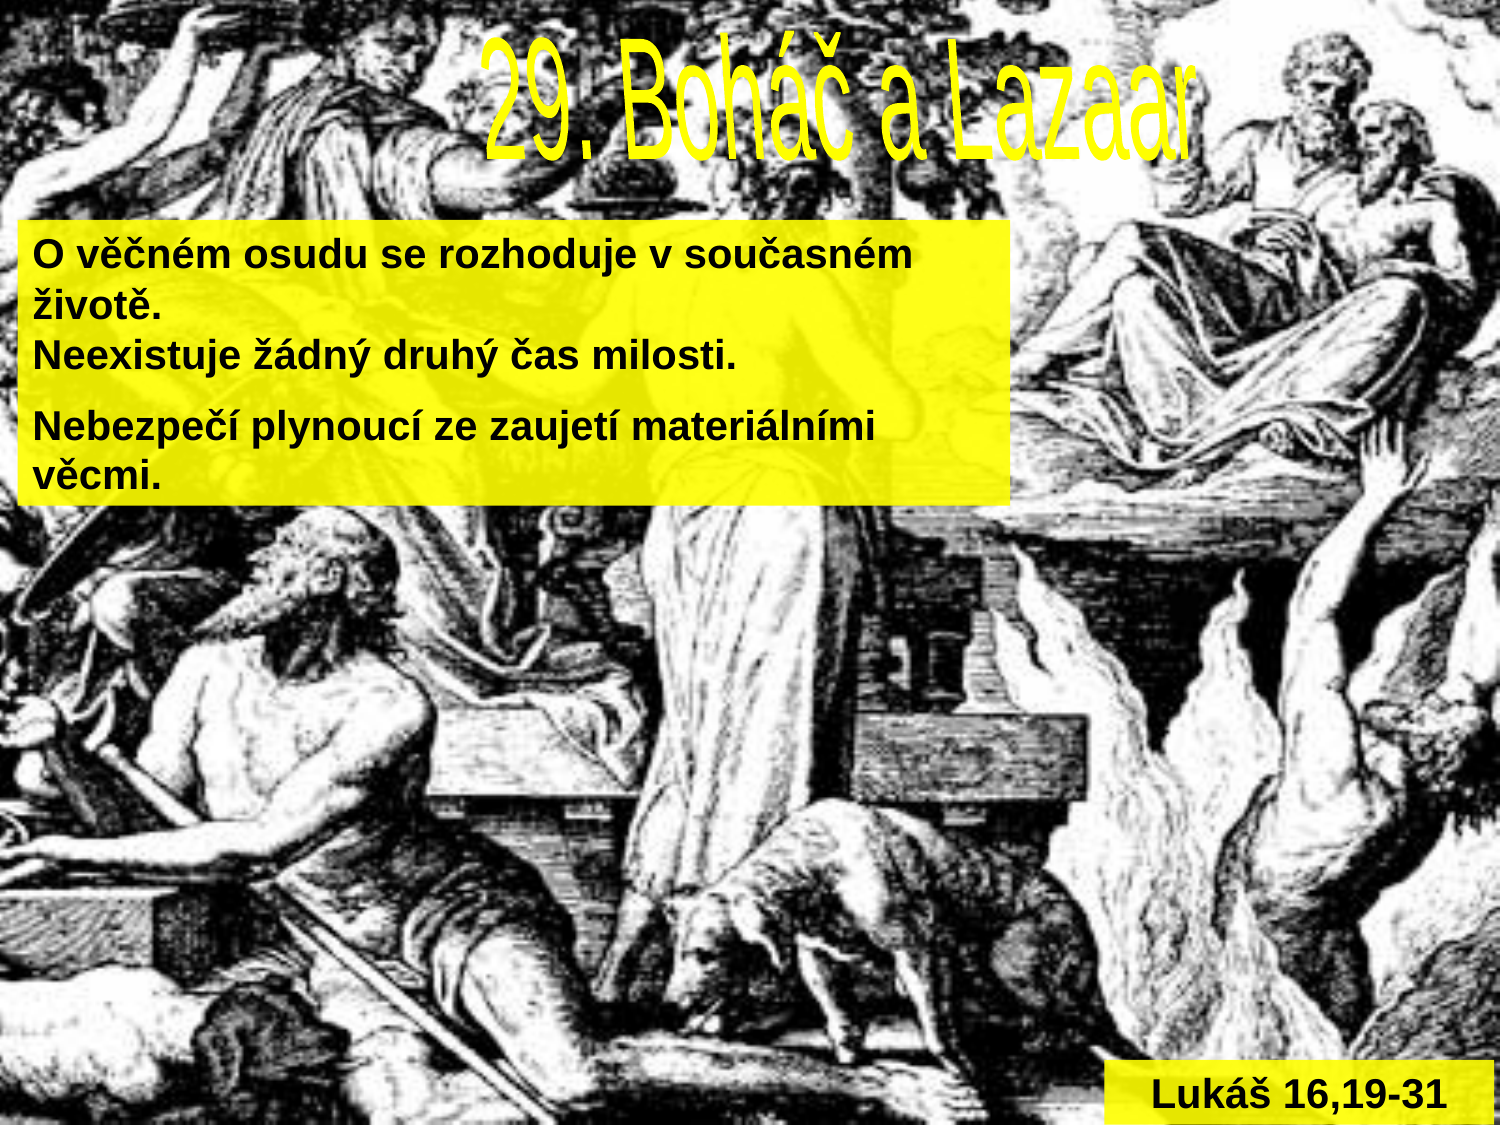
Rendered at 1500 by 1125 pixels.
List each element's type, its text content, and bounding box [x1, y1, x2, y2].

text_box Lukáš 16,19-31 [1104, 1059, 1495, 1125]
picture [0, 0, 1500, 1125]
text_box O věčném osudu se rozhoduje v současném životě. Neexistuje žádný druhý čas milosti. Nebezpečí plynoucí ze zaujetí materiálními věcmi. [17, 219, 1011, 506]
